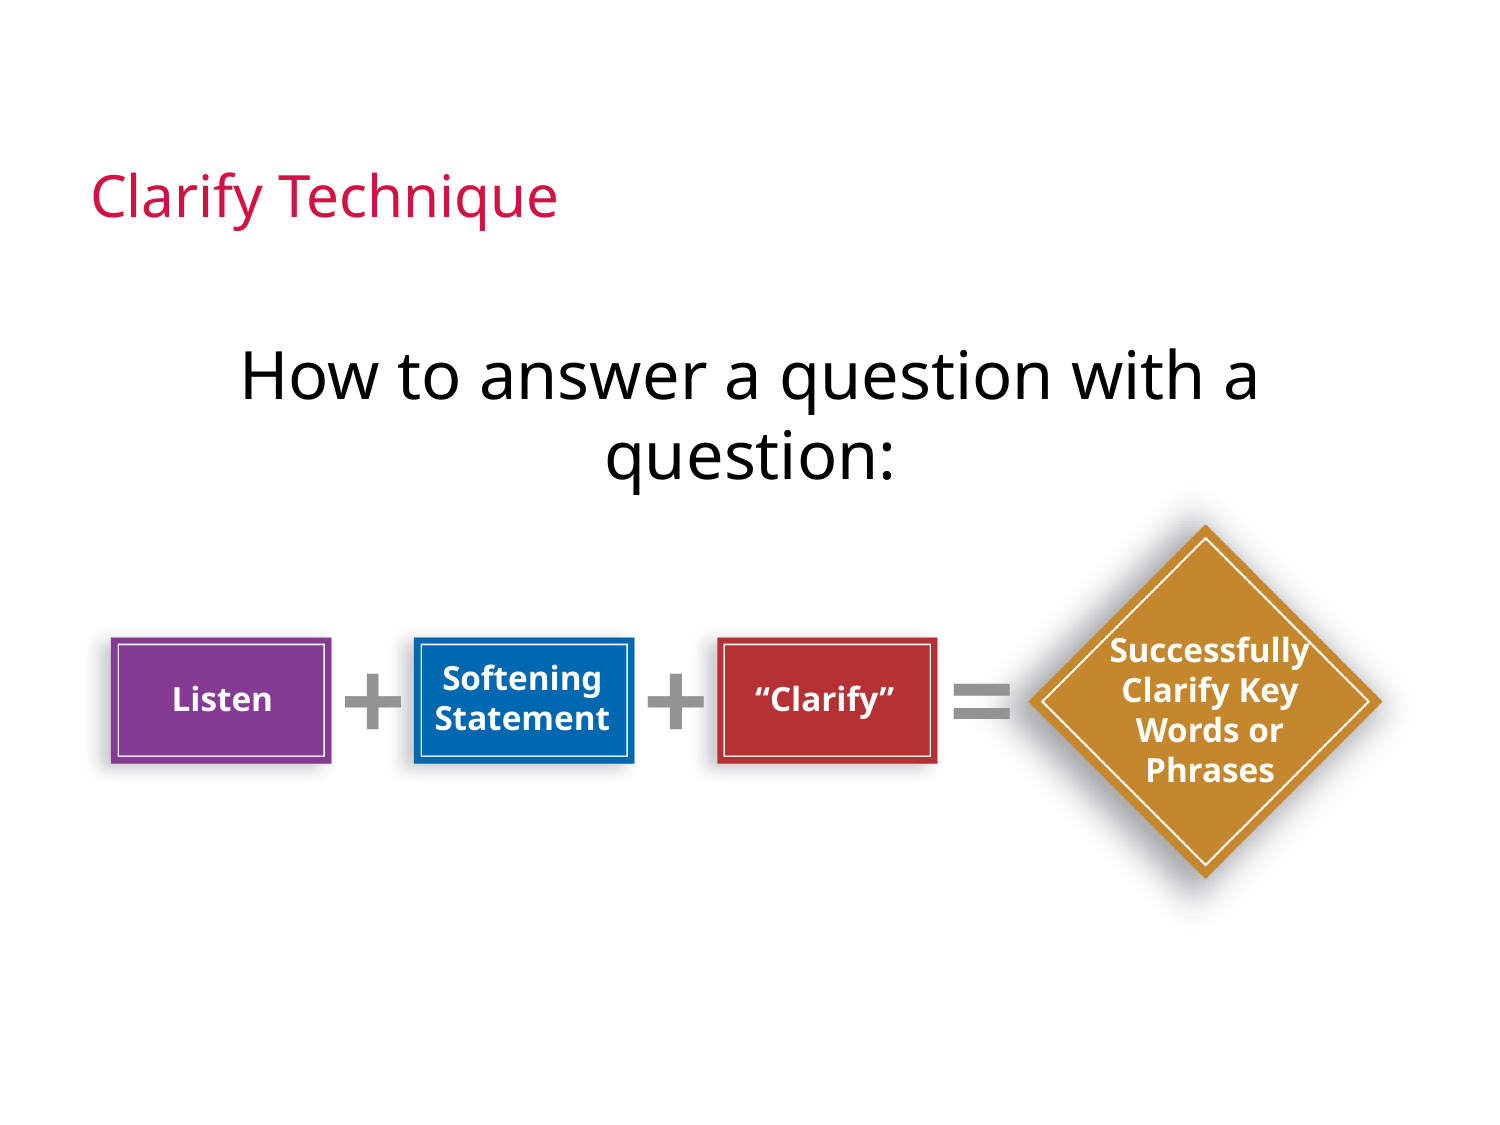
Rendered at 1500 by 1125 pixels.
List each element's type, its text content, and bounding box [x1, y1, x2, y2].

text_box How to answer a question with a question: [74, 249, 1427, 472]
title Clarify Technique [74, 62, 1326, 237]
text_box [78, 470, 1429, 945]
